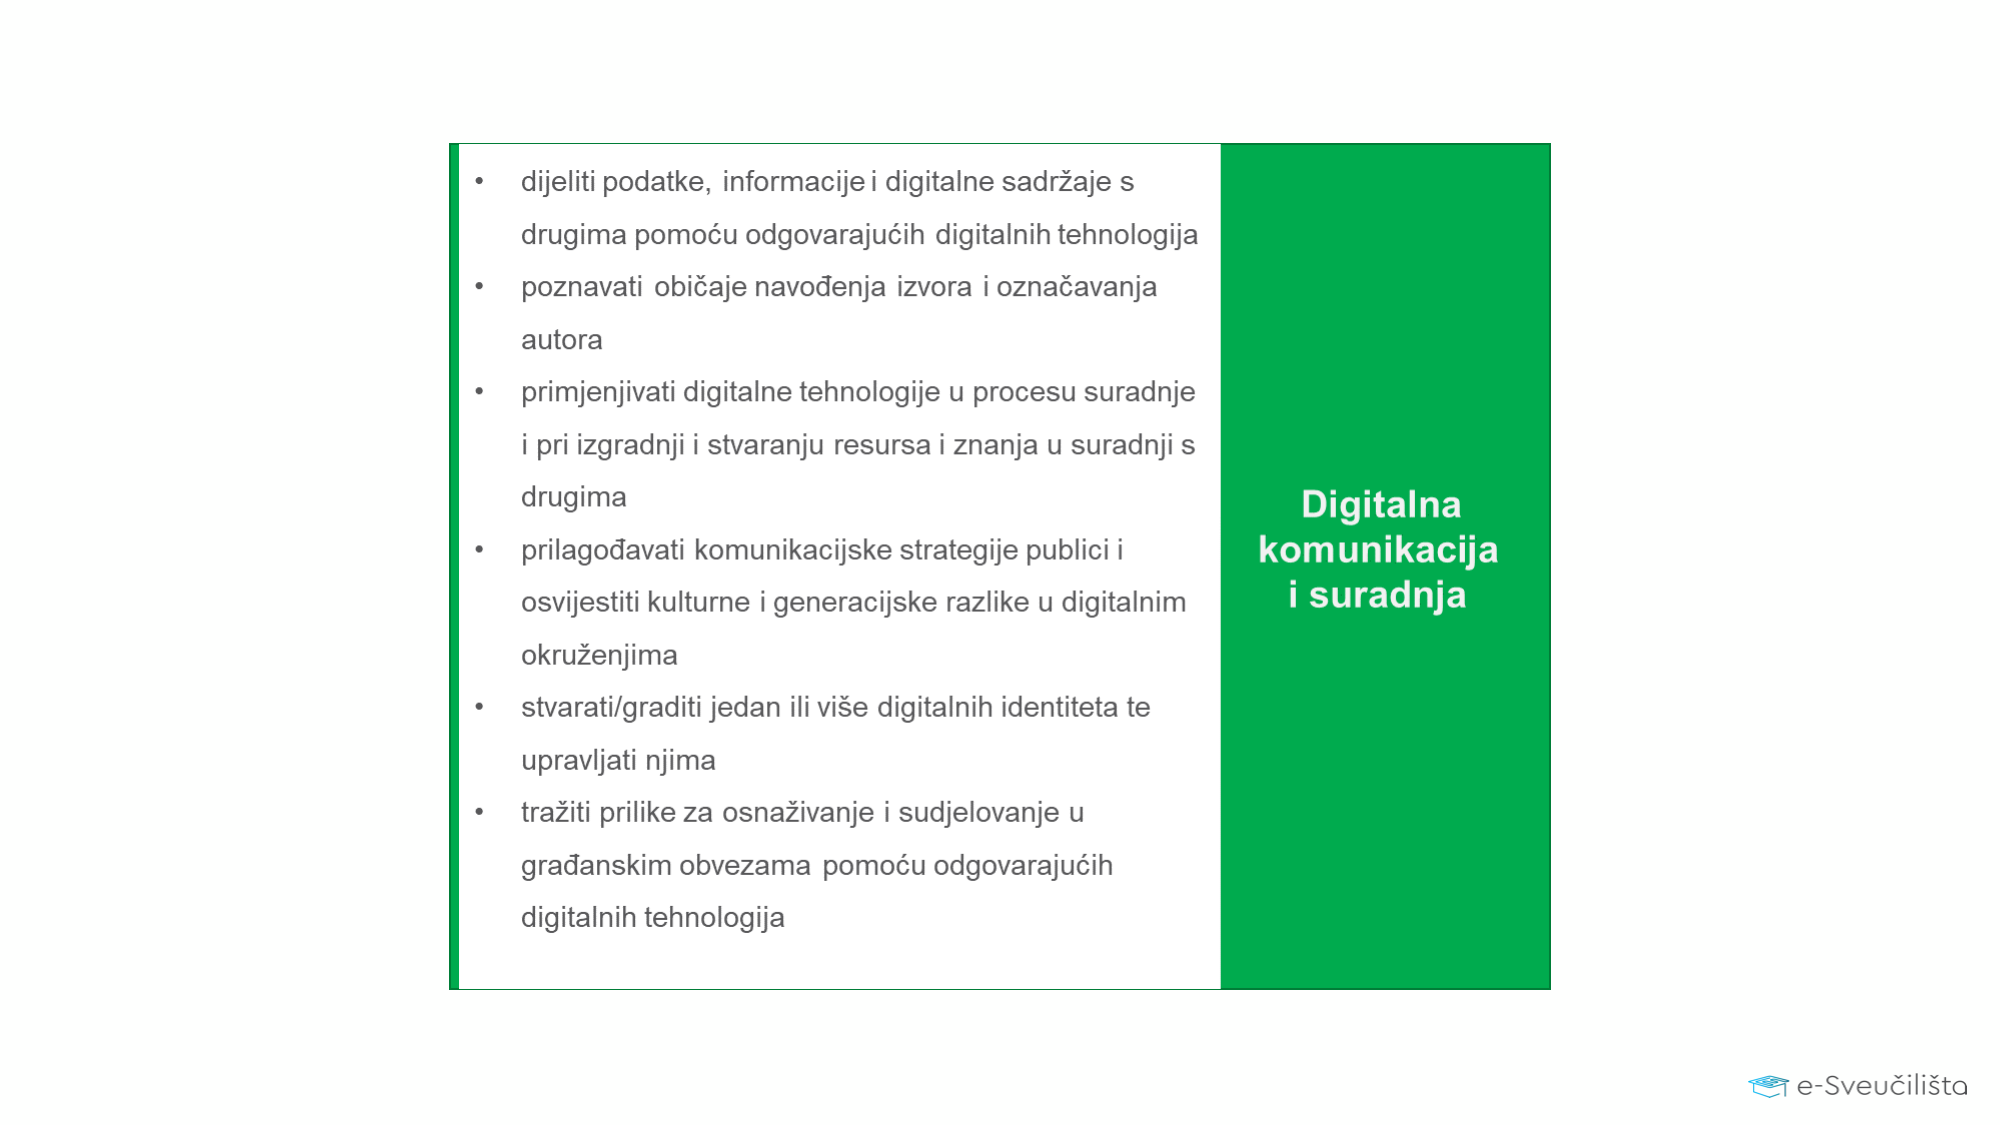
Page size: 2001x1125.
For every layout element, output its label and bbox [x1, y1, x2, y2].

picture [1748, 1073, 1967, 1098]
picture [449, 143, 1551, 990]
